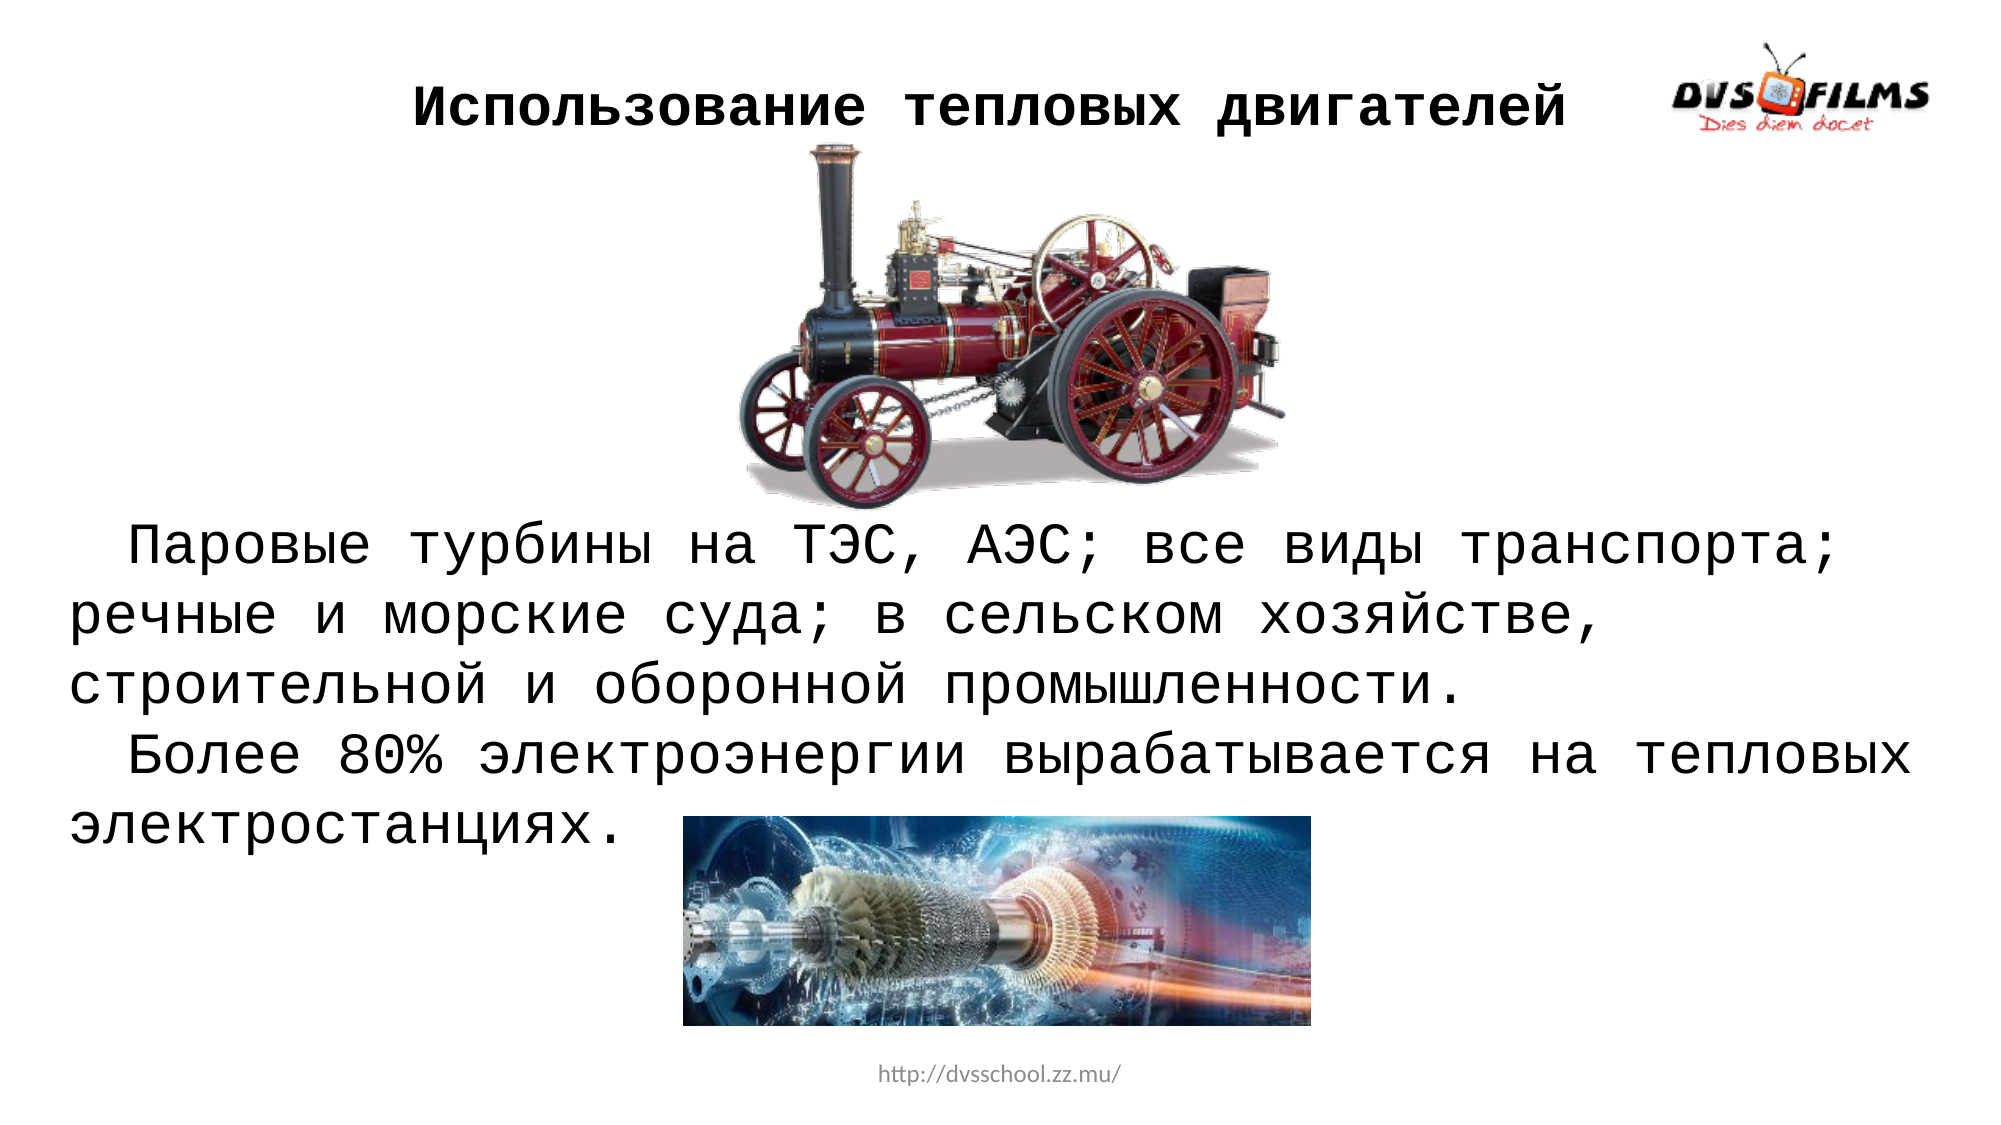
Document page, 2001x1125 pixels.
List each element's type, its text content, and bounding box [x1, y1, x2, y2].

footer http://dvsschool.zz.mu/ [662, 1042, 1338, 1103]
picture [724, 125, 1301, 542]
picture [1669, 39, 1933, 135]
text_box Использование тепловых двигателей [397, 59, 1583, 145]
picture [683, 816, 1311, 1026]
text_box Паровые турбины на ТЭС, АЭС; все виды транспорта; речные и морские суда; в сельском хозяйстве, строительной и оборонной промышленности. Более 80% электроэнергии вырабатывается на тепловых электростанциях. [53, 498, 1947, 863]
